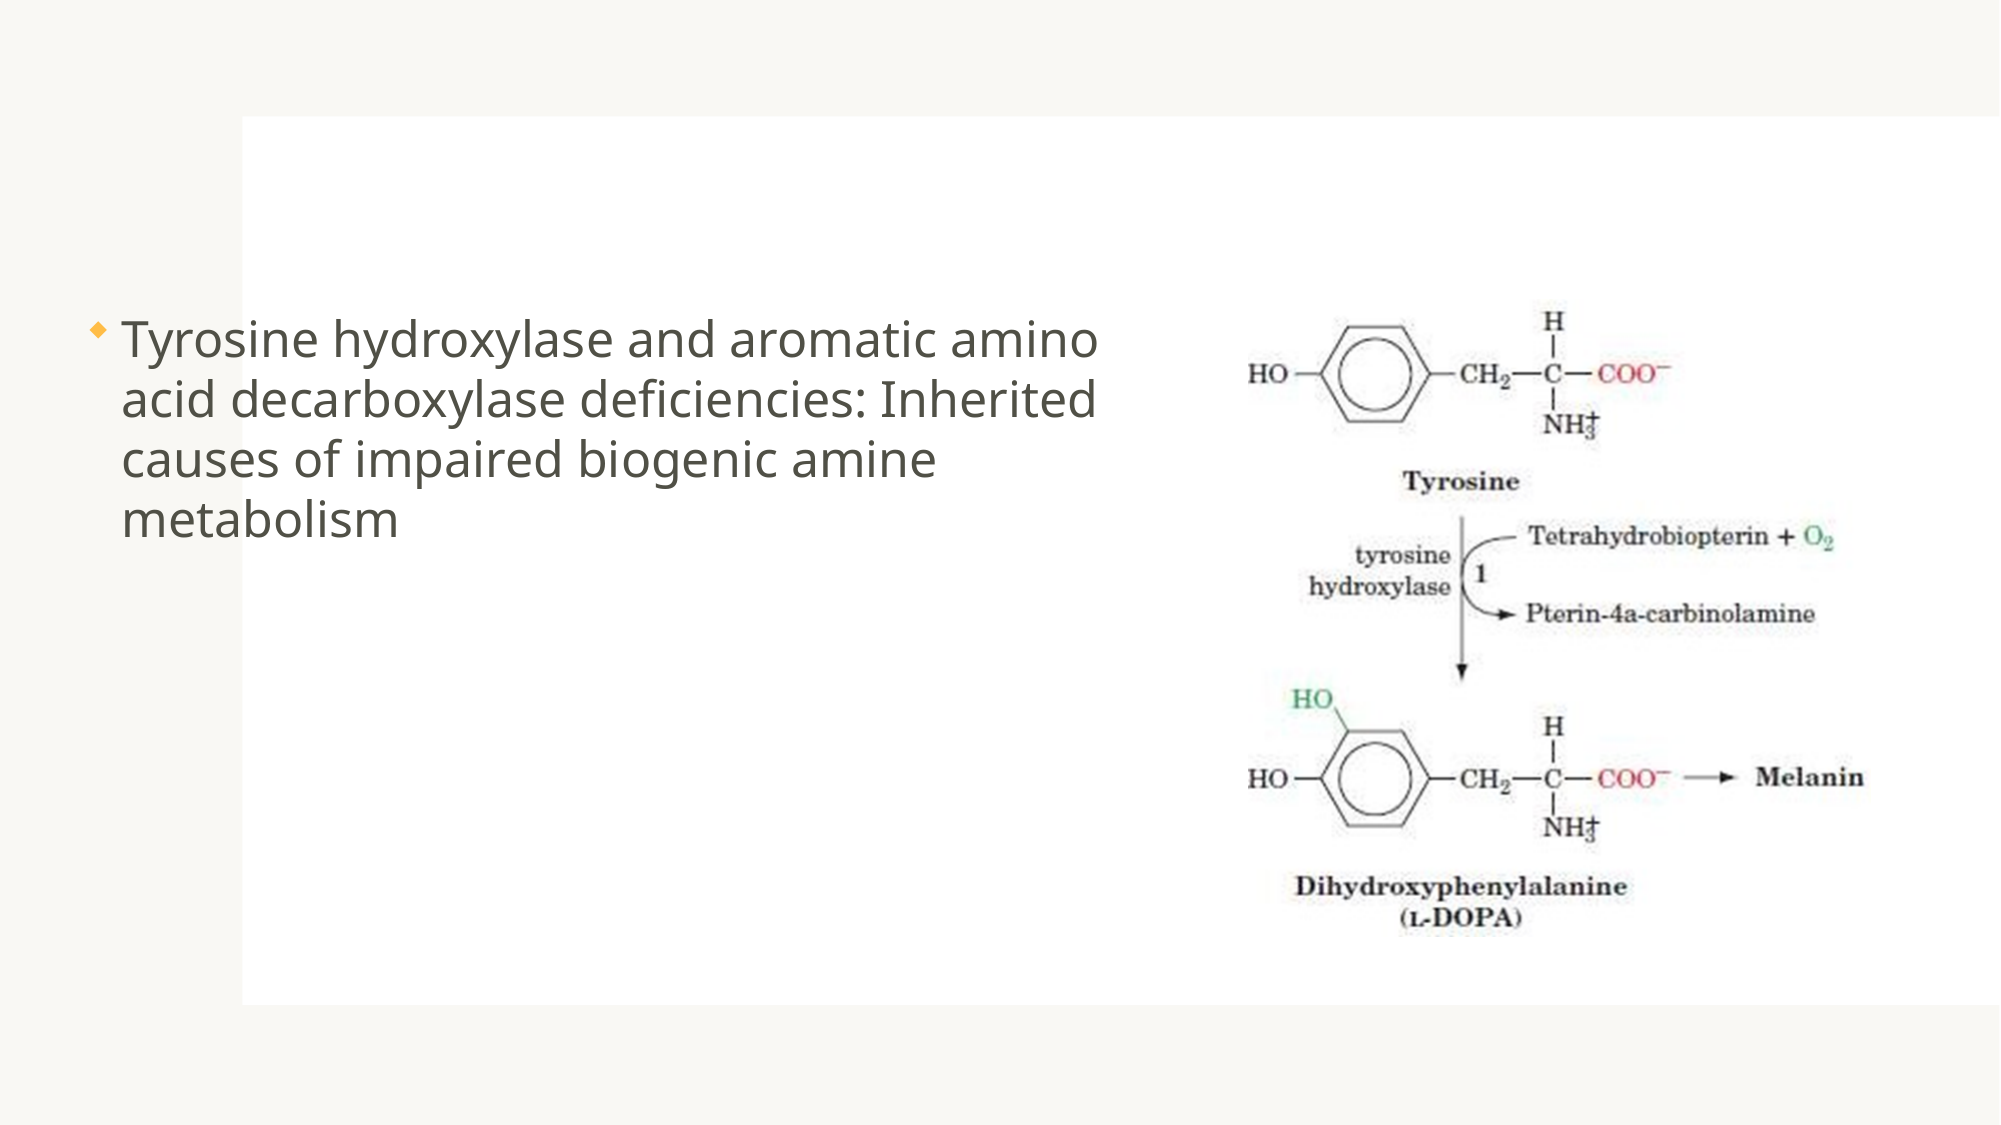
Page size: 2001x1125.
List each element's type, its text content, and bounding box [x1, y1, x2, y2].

picture [1248, 299, 1871, 937]
list Tyrosine hydroxylase and aromatic amino acid decarboxylase deficiencies: Inherited causes of impaired biogenic amine metabolism [68, 299, 1176, 990]
